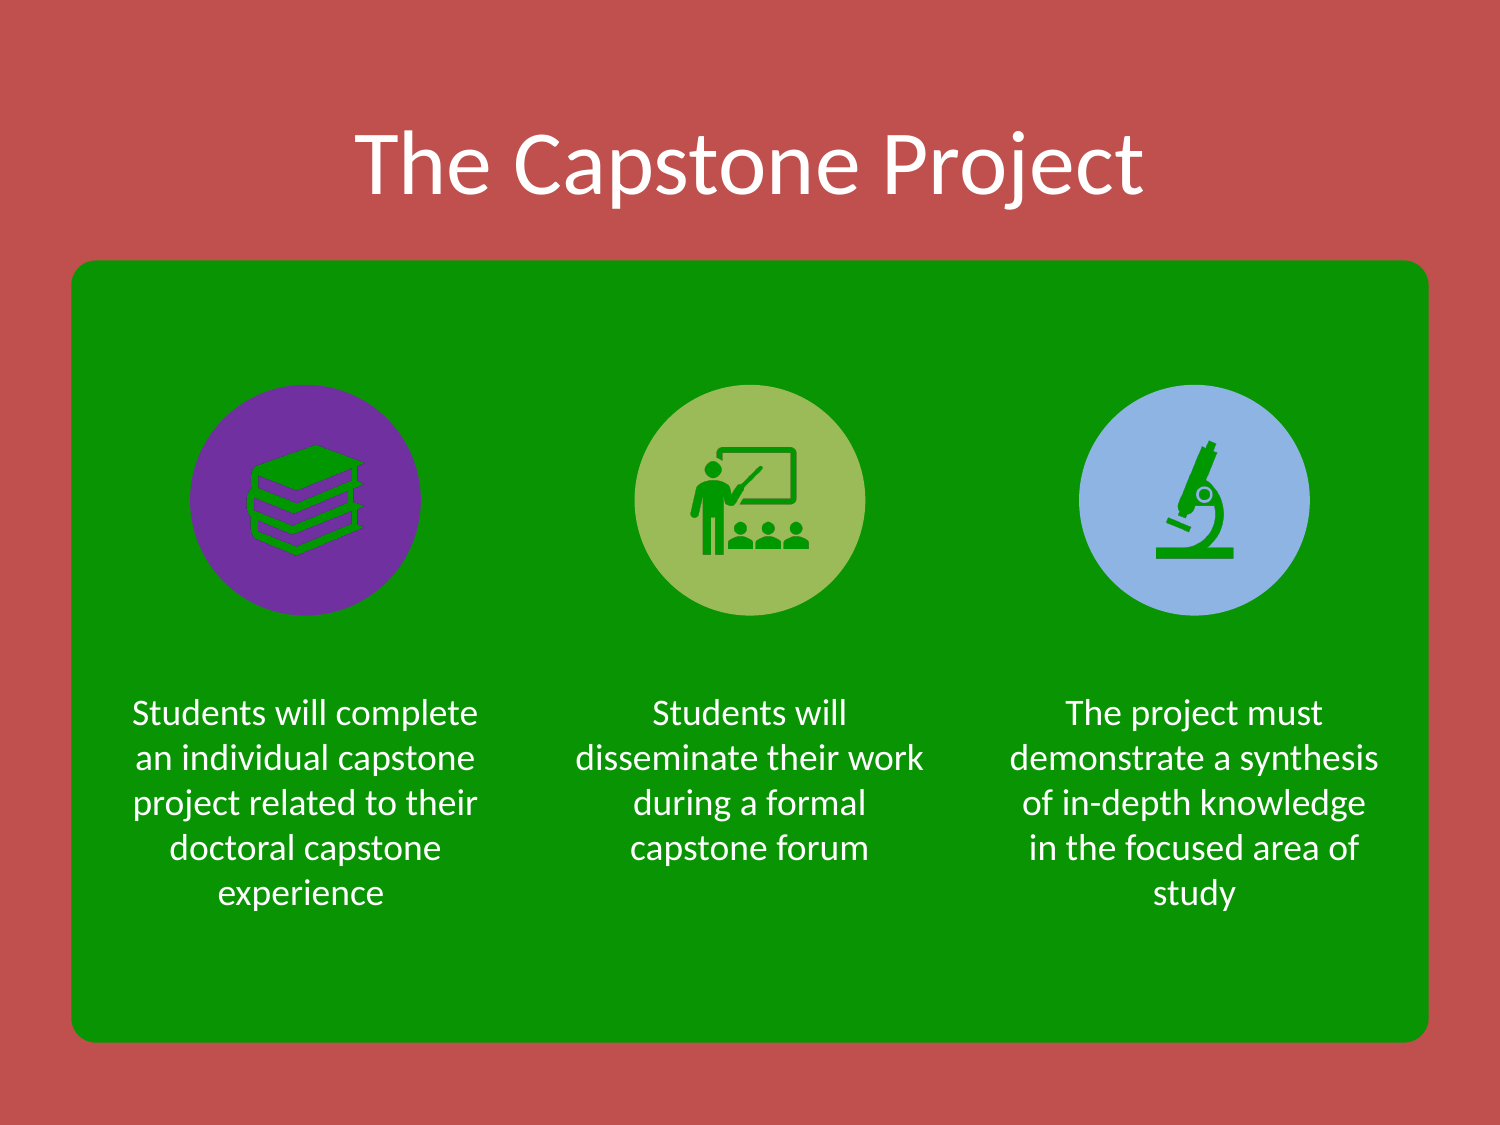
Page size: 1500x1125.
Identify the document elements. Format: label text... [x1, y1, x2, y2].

title The Capstone Project [103, 75, 1397, 241]
text_box [0, 0, 1500, 1125]
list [102, 295, 1398, 1010]
text_box [69, 258, 1431, 1045]
